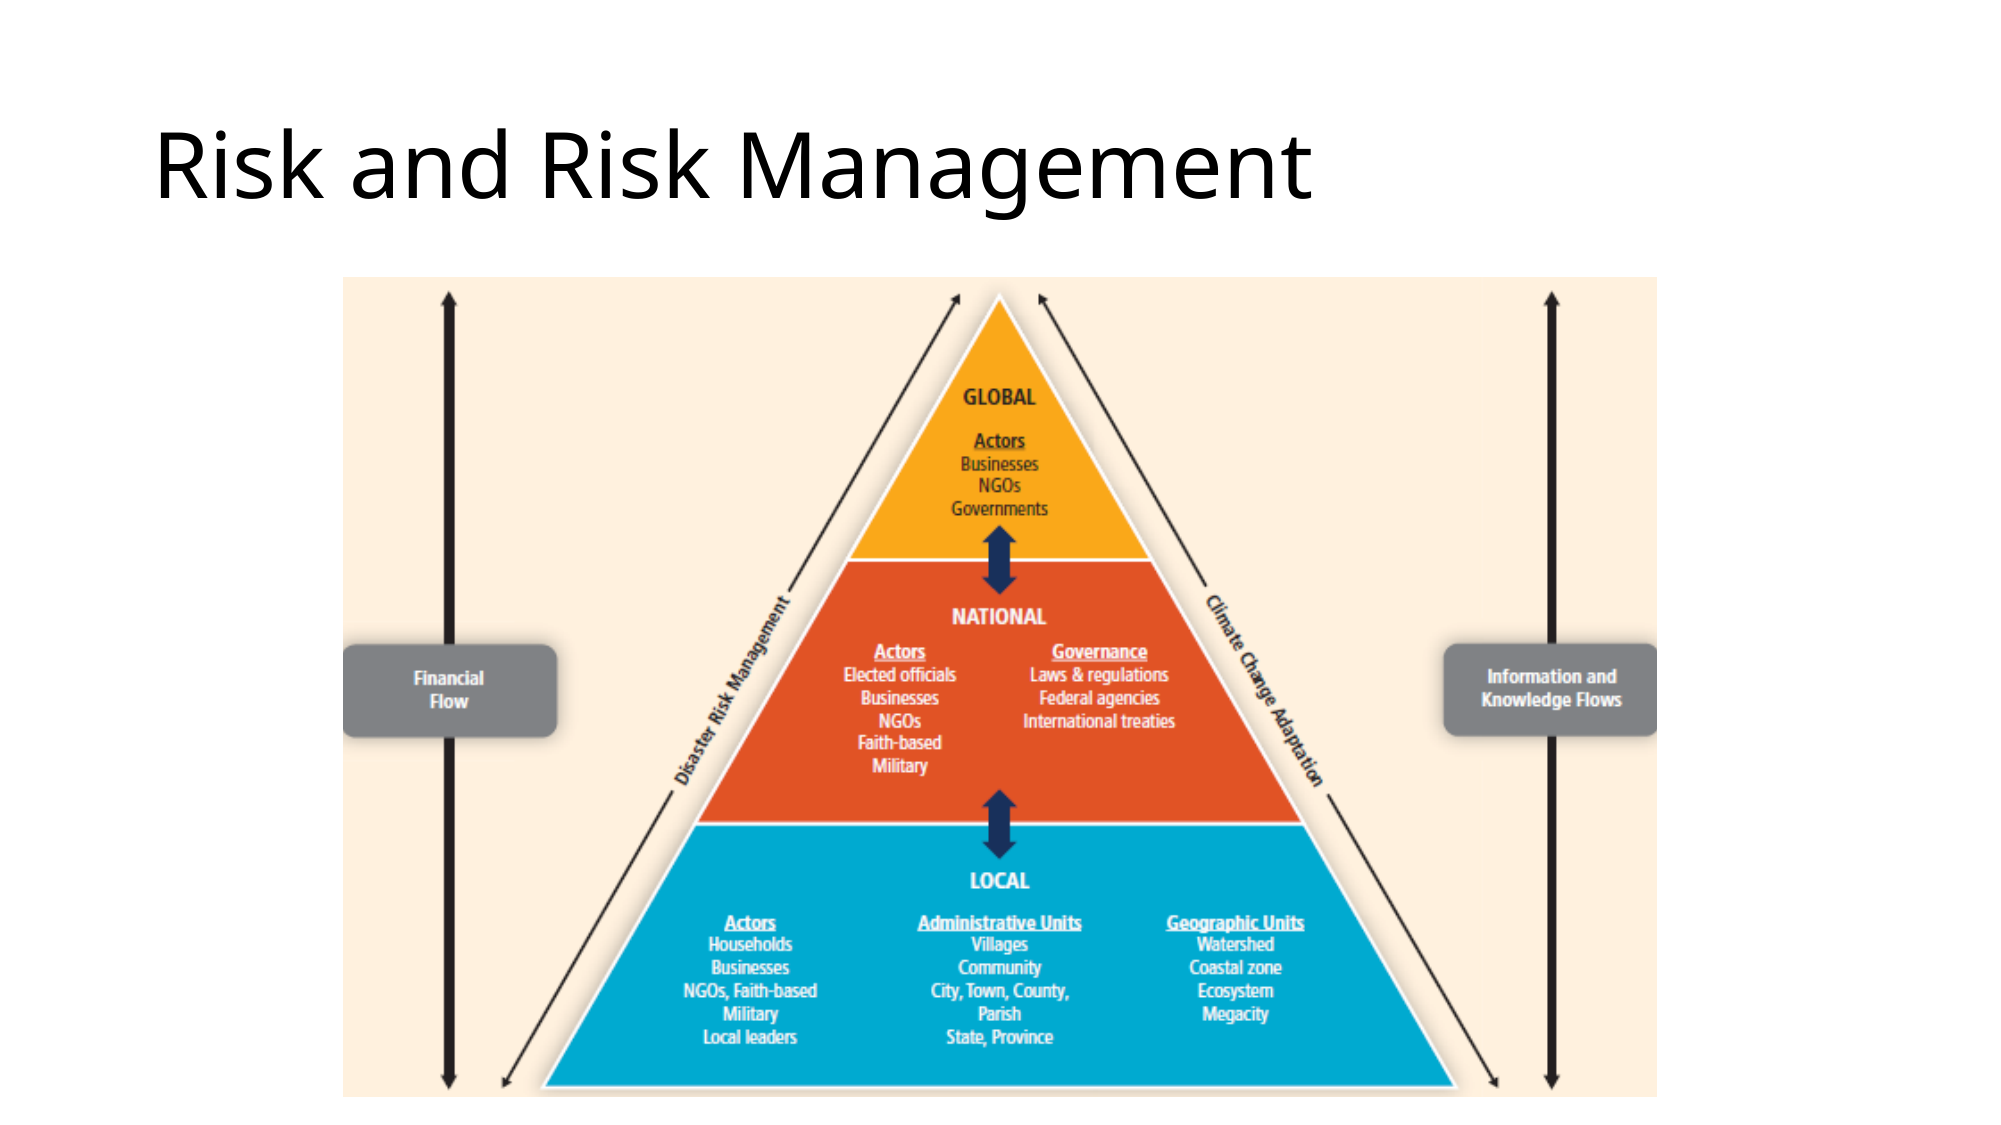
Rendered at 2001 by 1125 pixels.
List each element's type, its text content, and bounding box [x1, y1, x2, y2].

title Risk and Risk Management [137, 59, 1863, 278]
picture [343, 277, 1657, 1097]
